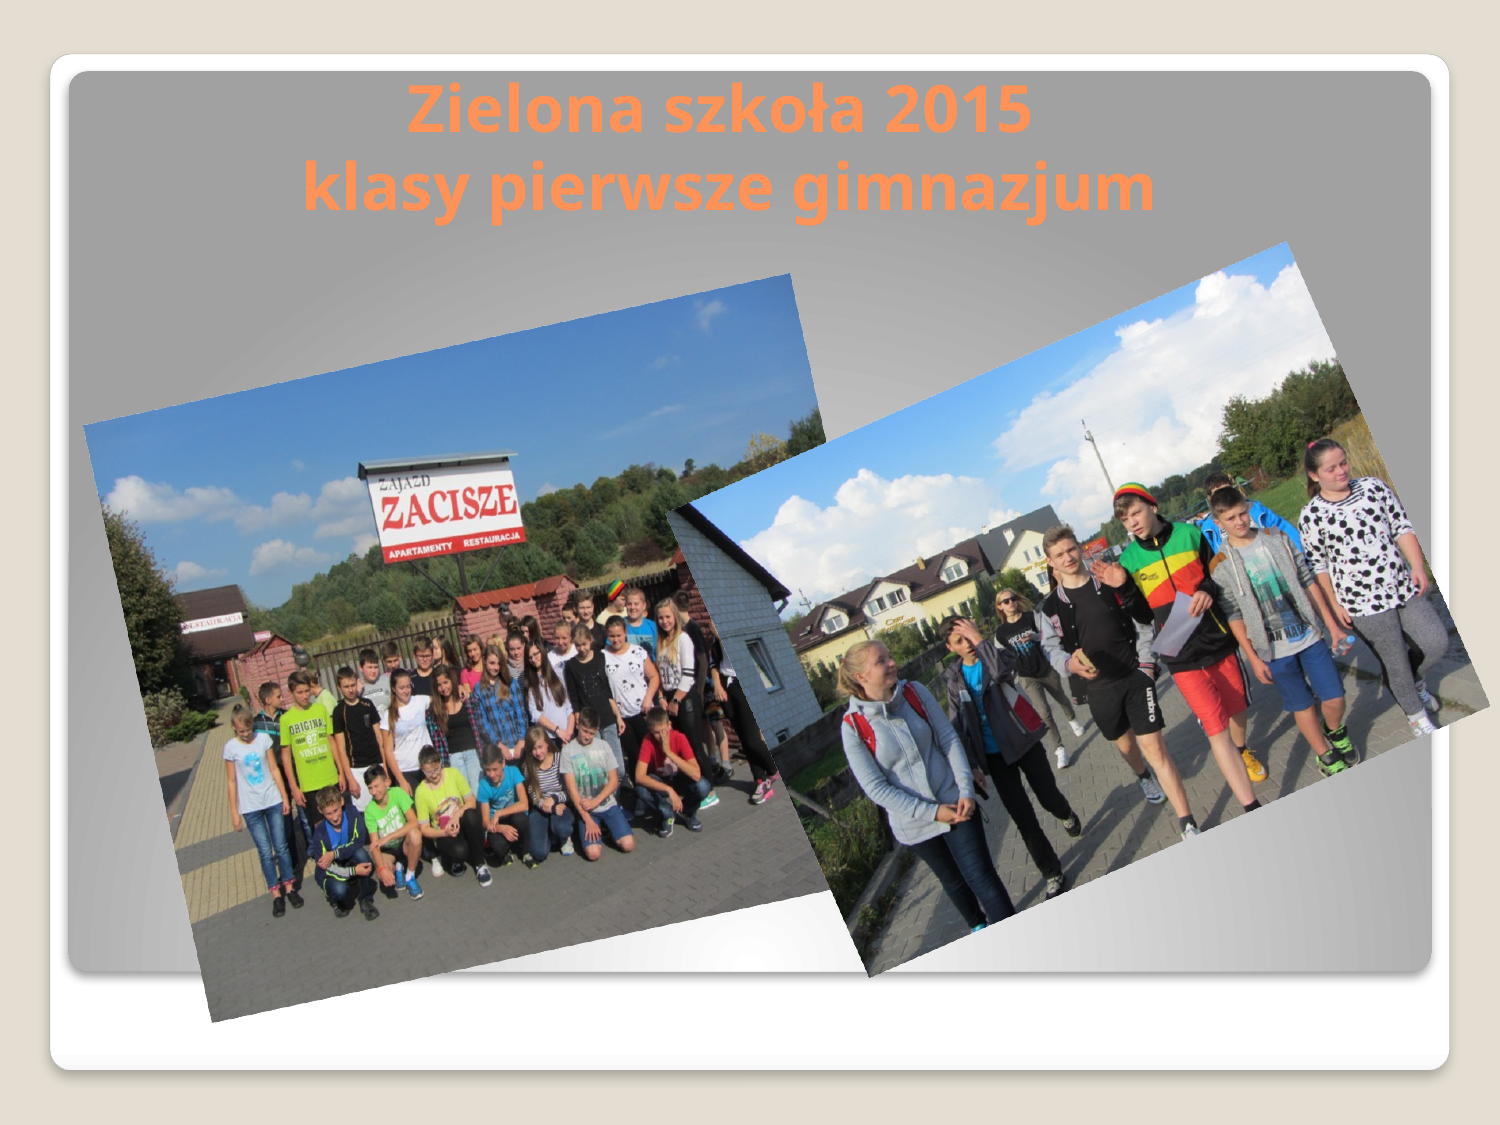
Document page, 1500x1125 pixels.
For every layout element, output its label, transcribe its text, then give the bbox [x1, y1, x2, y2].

title Zielona szkoła 2015 klasy pierwsze gimnazjum [58, 58, 1402, 232]
picture [83, 242, 1490, 1022]
